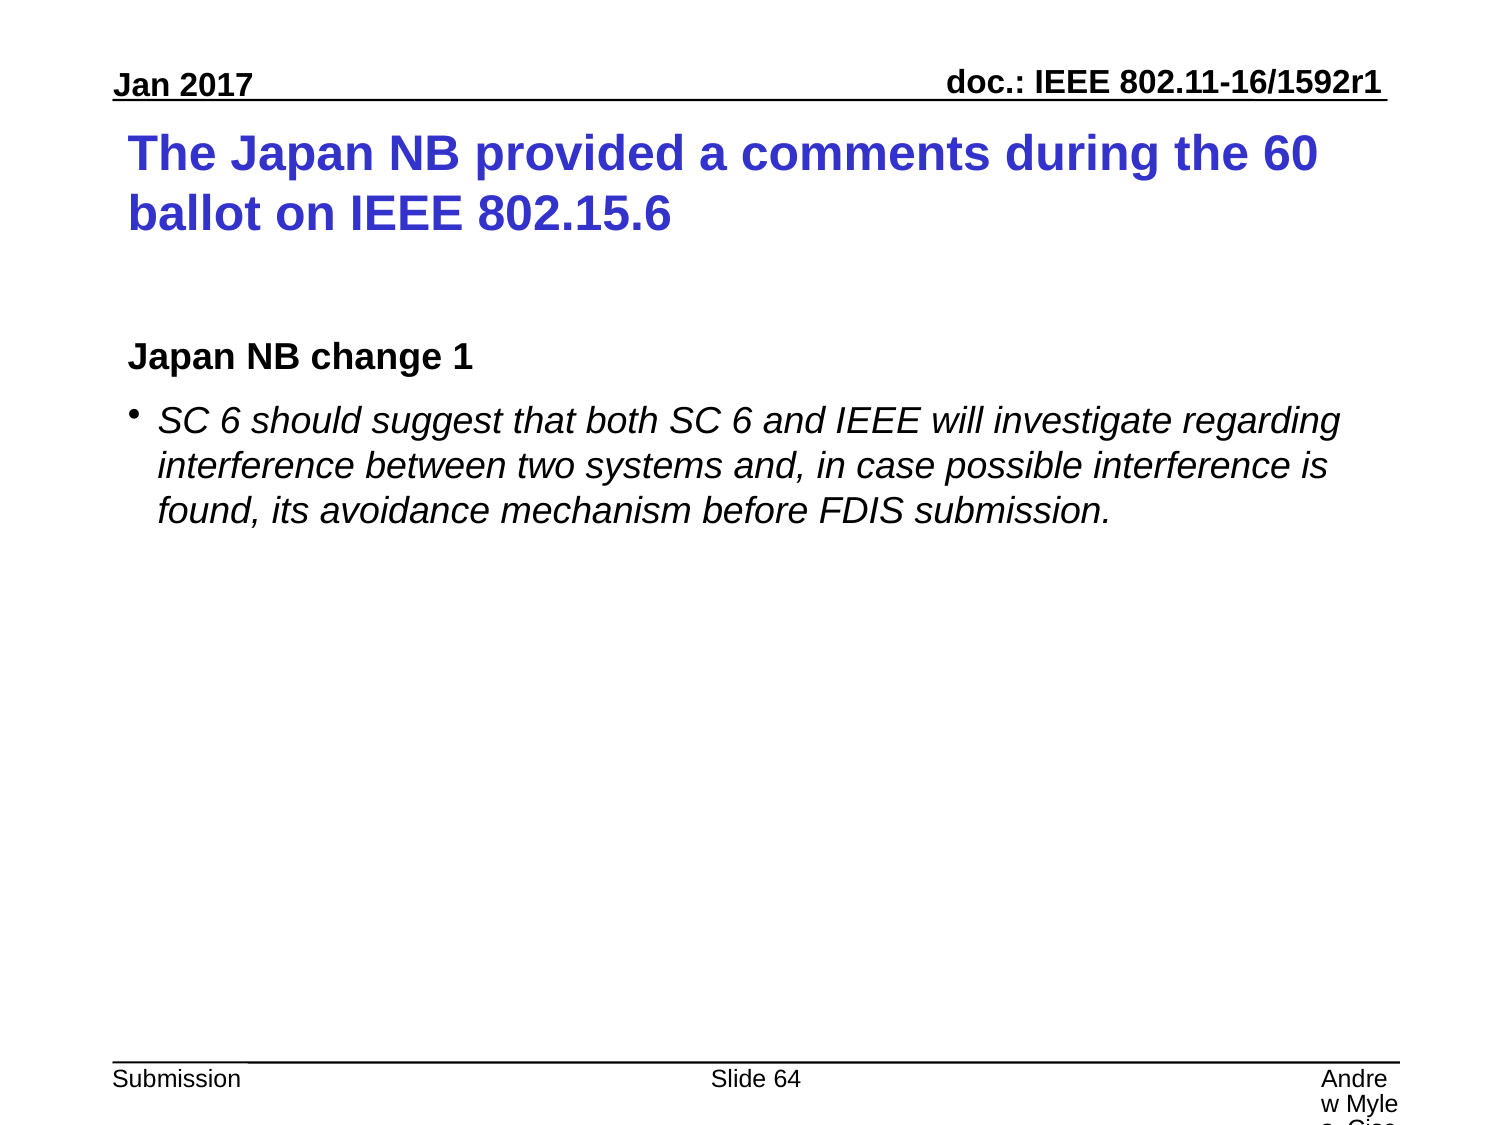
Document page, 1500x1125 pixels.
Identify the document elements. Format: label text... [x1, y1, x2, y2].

list Japan NB change 1 SC 6 should suggest that both SC 6 and IEEE will investigate regarding interference between two systems and, in case possible interference is found, its avoidance mechanism before FDIS submission. [112, 324, 1388, 1000]
title The Japan NB provided a comments during the 60 ballot on IEEE 802.15.6 [112, 112, 1388, 288]
slide_number Slide 64 [709, 1061, 803, 1093]
footer Andrew Myles, Cisco [1320, 1061, 1402, 1093]
